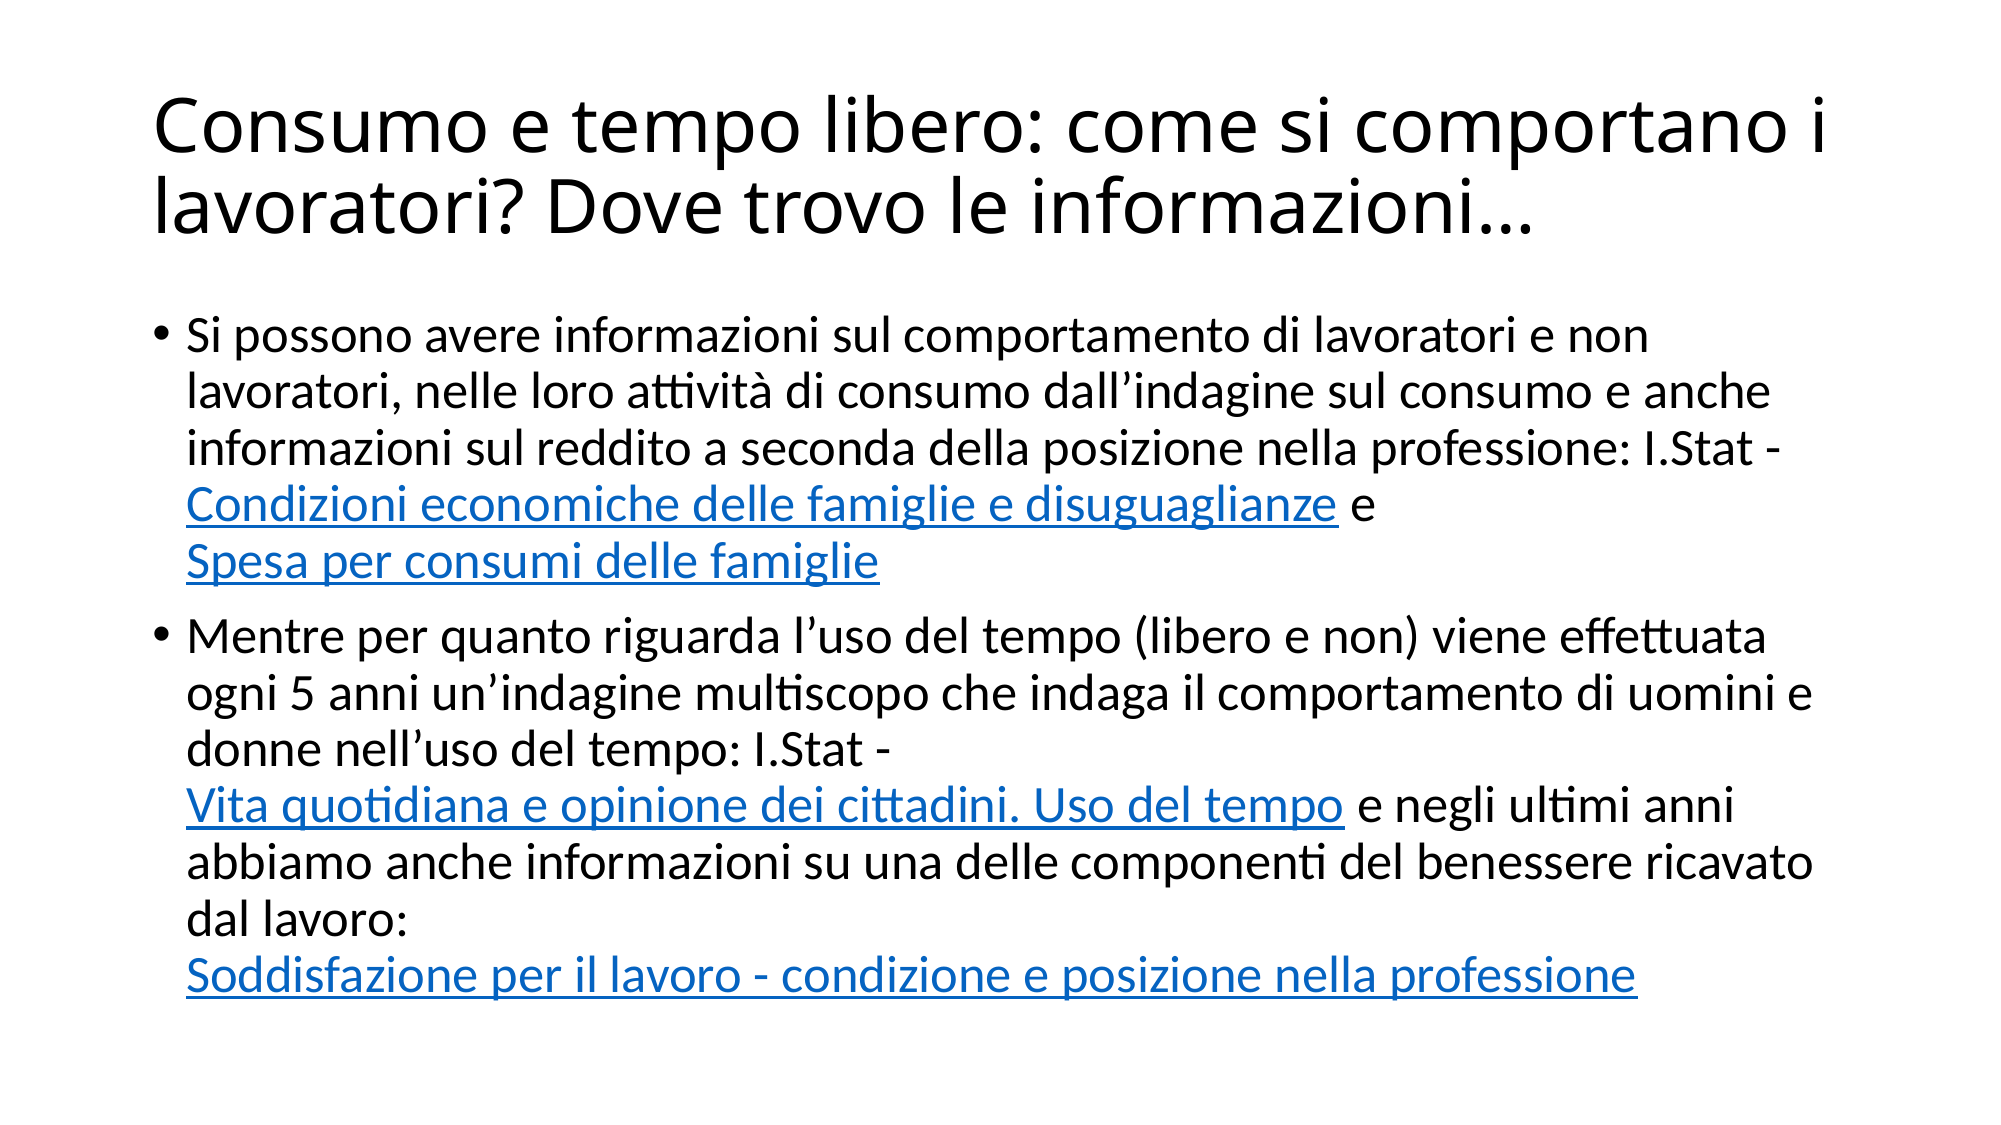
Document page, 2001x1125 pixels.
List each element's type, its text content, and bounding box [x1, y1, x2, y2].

list Si possono avere informazioni sul comportamento di lavoratori e non lavoratori, nelle loro attività di consumo dall’indagine sul consumo e anche informazioni sul reddito a seconda della posizione nella professione: I.Stat - Condizioni economiche delle famiglie e disuguaglianze e Spesa per consumi delle famiglie Mentre per quanto riguarda l’uso del tempo (libero e non) viene effettuata ogni 5 anni un’indagine multiscopo che indaga il comportamento di uomini e donne nell’uso del tempo: I.Stat - Vita quotidiana e opinione dei cittadini. Uso del tempo e negli ultimi anni abbiamo anche informazioni su una delle componenti del benessere ricavato dal lavoro: Soddisfazione per il lavoro - condizione e posizione nella professione [137, 299, 1863, 1014]
title Consumo e tempo libero: come si comportano i lavoratori? Dove trovo le informazioni… [137, 59, 1863, 278]
